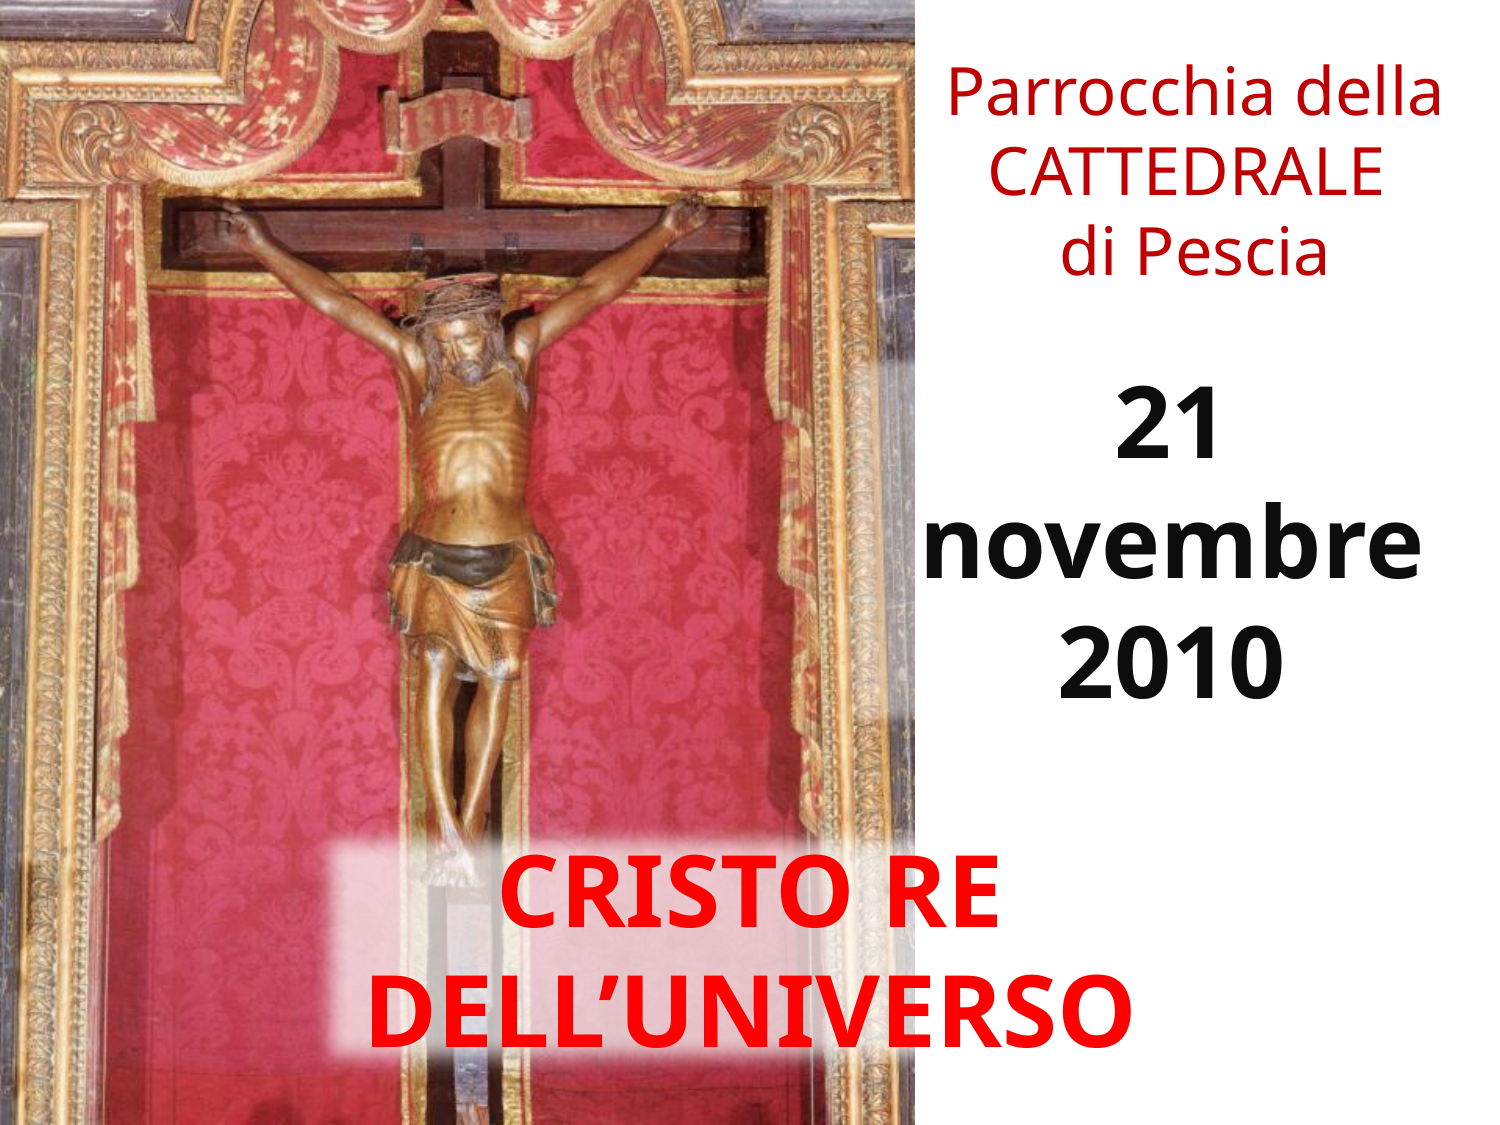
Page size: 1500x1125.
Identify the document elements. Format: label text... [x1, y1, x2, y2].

picture [0, 0, 915, 1125]
text_box Osanna Osanna Osanna Nell’alto dei cieli [922, 852, 1160, 1045]
text_box 21 novembre 2010 [923, 369, 1484, 710]
text_box CRISTO RE DELL’UNIVERSO [923, 856, 1156, 1041]
text_box Parrocchia della CATTEDRALE di Pescia [923, 41, 1477, 297]
